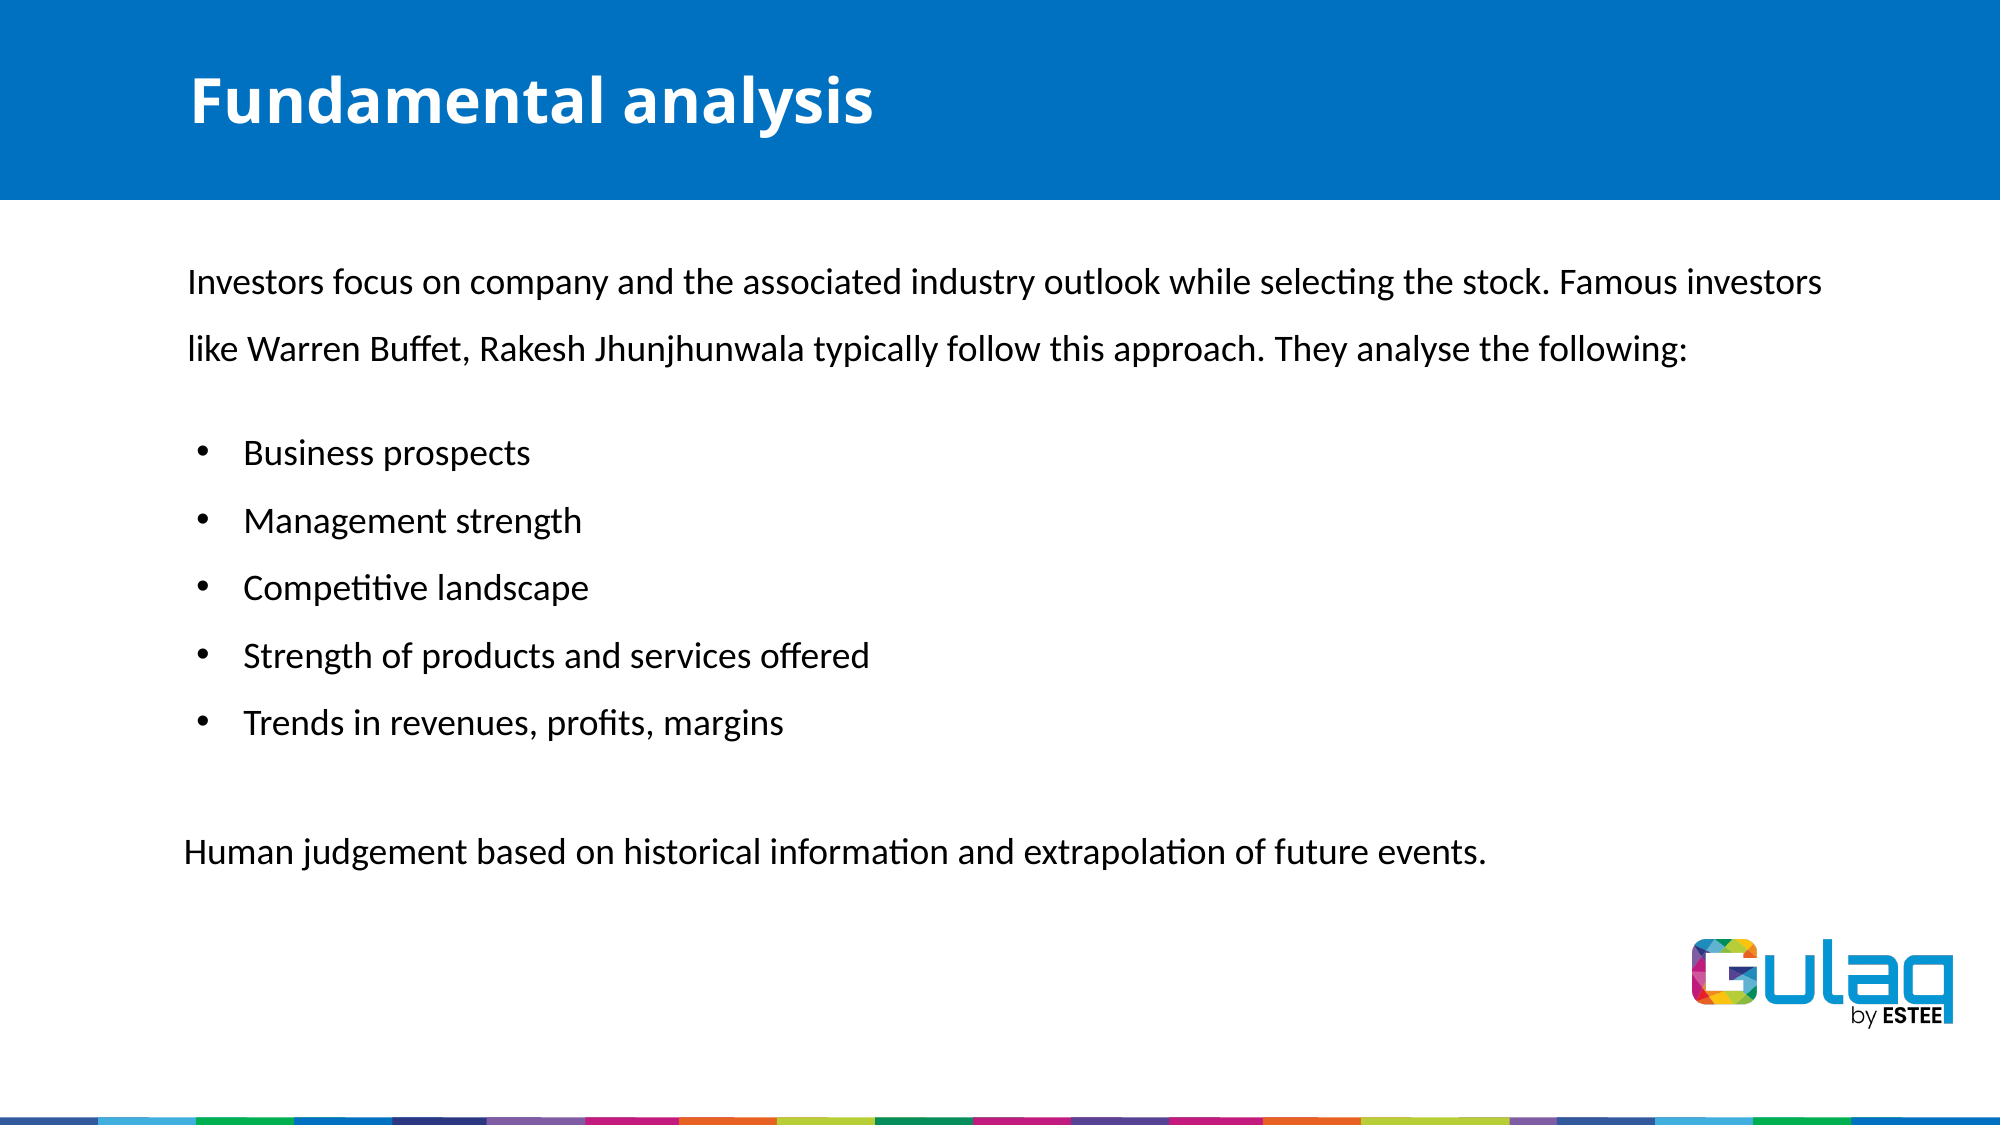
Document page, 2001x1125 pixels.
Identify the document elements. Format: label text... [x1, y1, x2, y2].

text_box Human judgement based on historical information and extrapolation of future events. [169, 797, 1572, 880]
picture [1913, 965, 1943, 995]
text_box Investors focus on company and the associated industry outlook while selecting the stock. Famous investors like Warren Buffet, Rakesh Jhunjhunwala typically follow this approach. They analyse the following: [172, 226, 1870, 377]
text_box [0, 0, 2000, 200]
picture [1692, 939, 1953, 1029]
text_box Business prospects Management strength Competitive landscape Strength of products and services offered Trends in revenues, profits, margins [181, 398, 1398, 751]
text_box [0, 1117, 2000, 1125]
